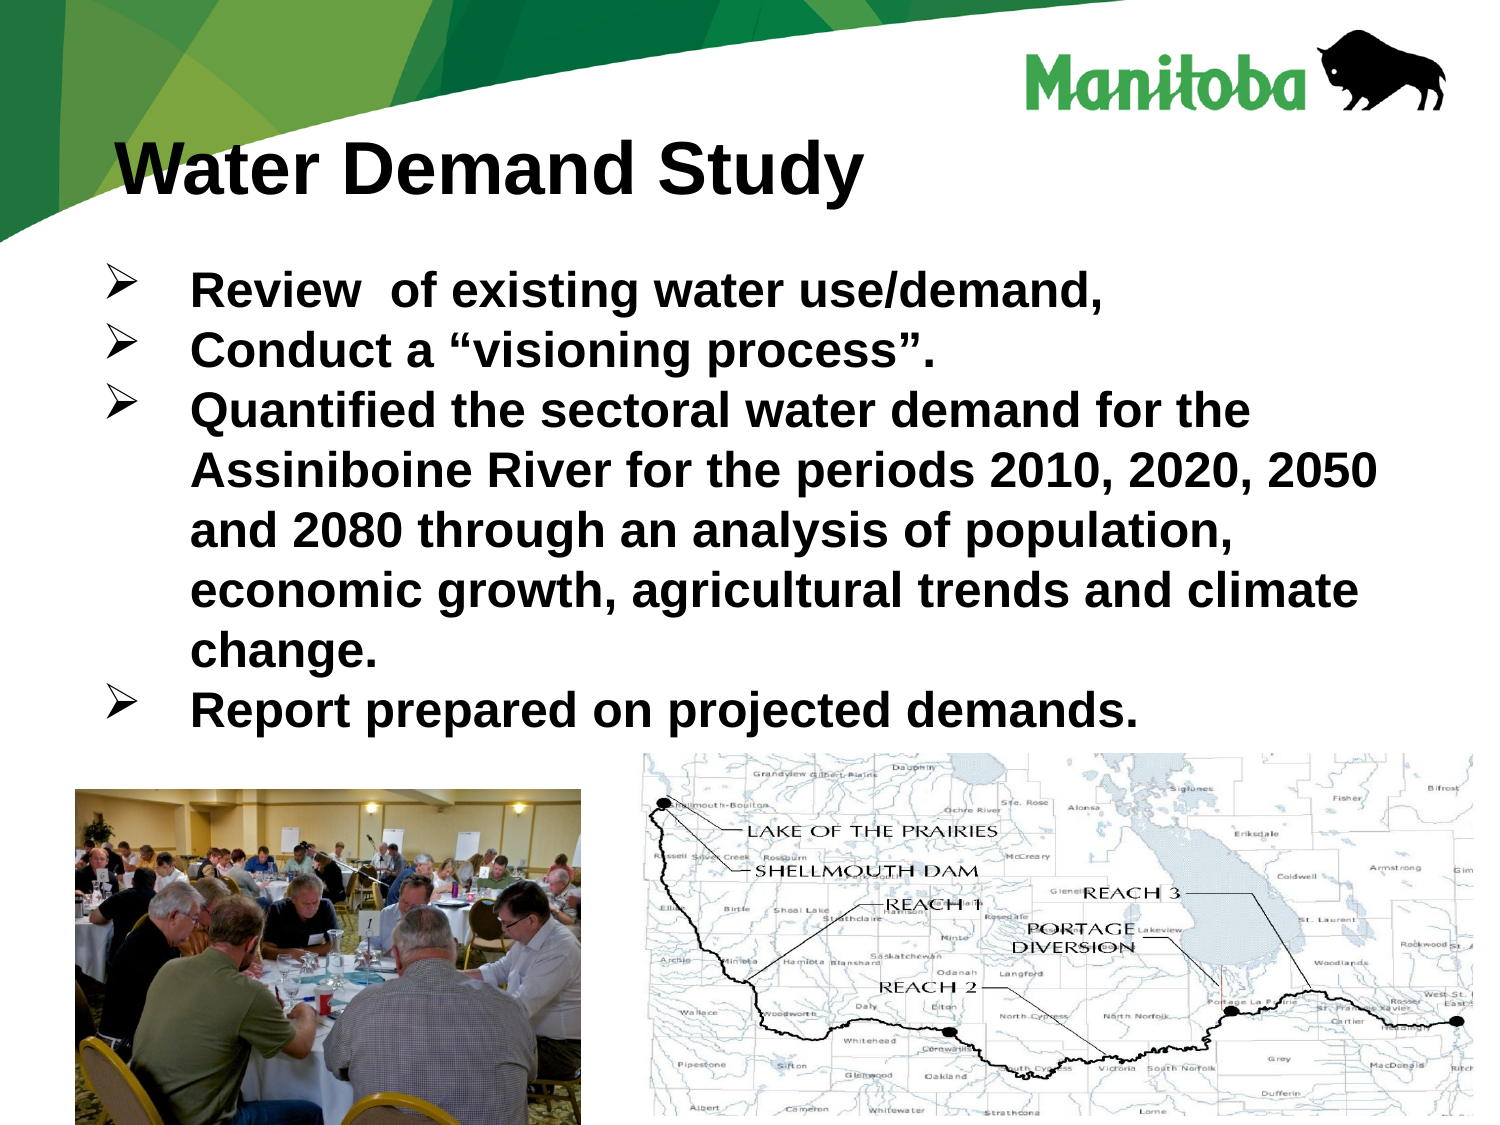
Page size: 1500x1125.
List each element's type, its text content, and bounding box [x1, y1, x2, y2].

picture [0, 0, 1500, 1125]
text_box Review of existing water use/demand, Conduct a “visioning process”. Quantified the sectoral water demand for the Assiniboine River for the periods 2010, 2020, 2050 and 2080 through an analysis of population, economic growth, agricultural trends and climate change. Report prepared on projected demands. [87, 249, 1400, 688]
text_box Water Demand Study [99, 112, 1125, 218]
